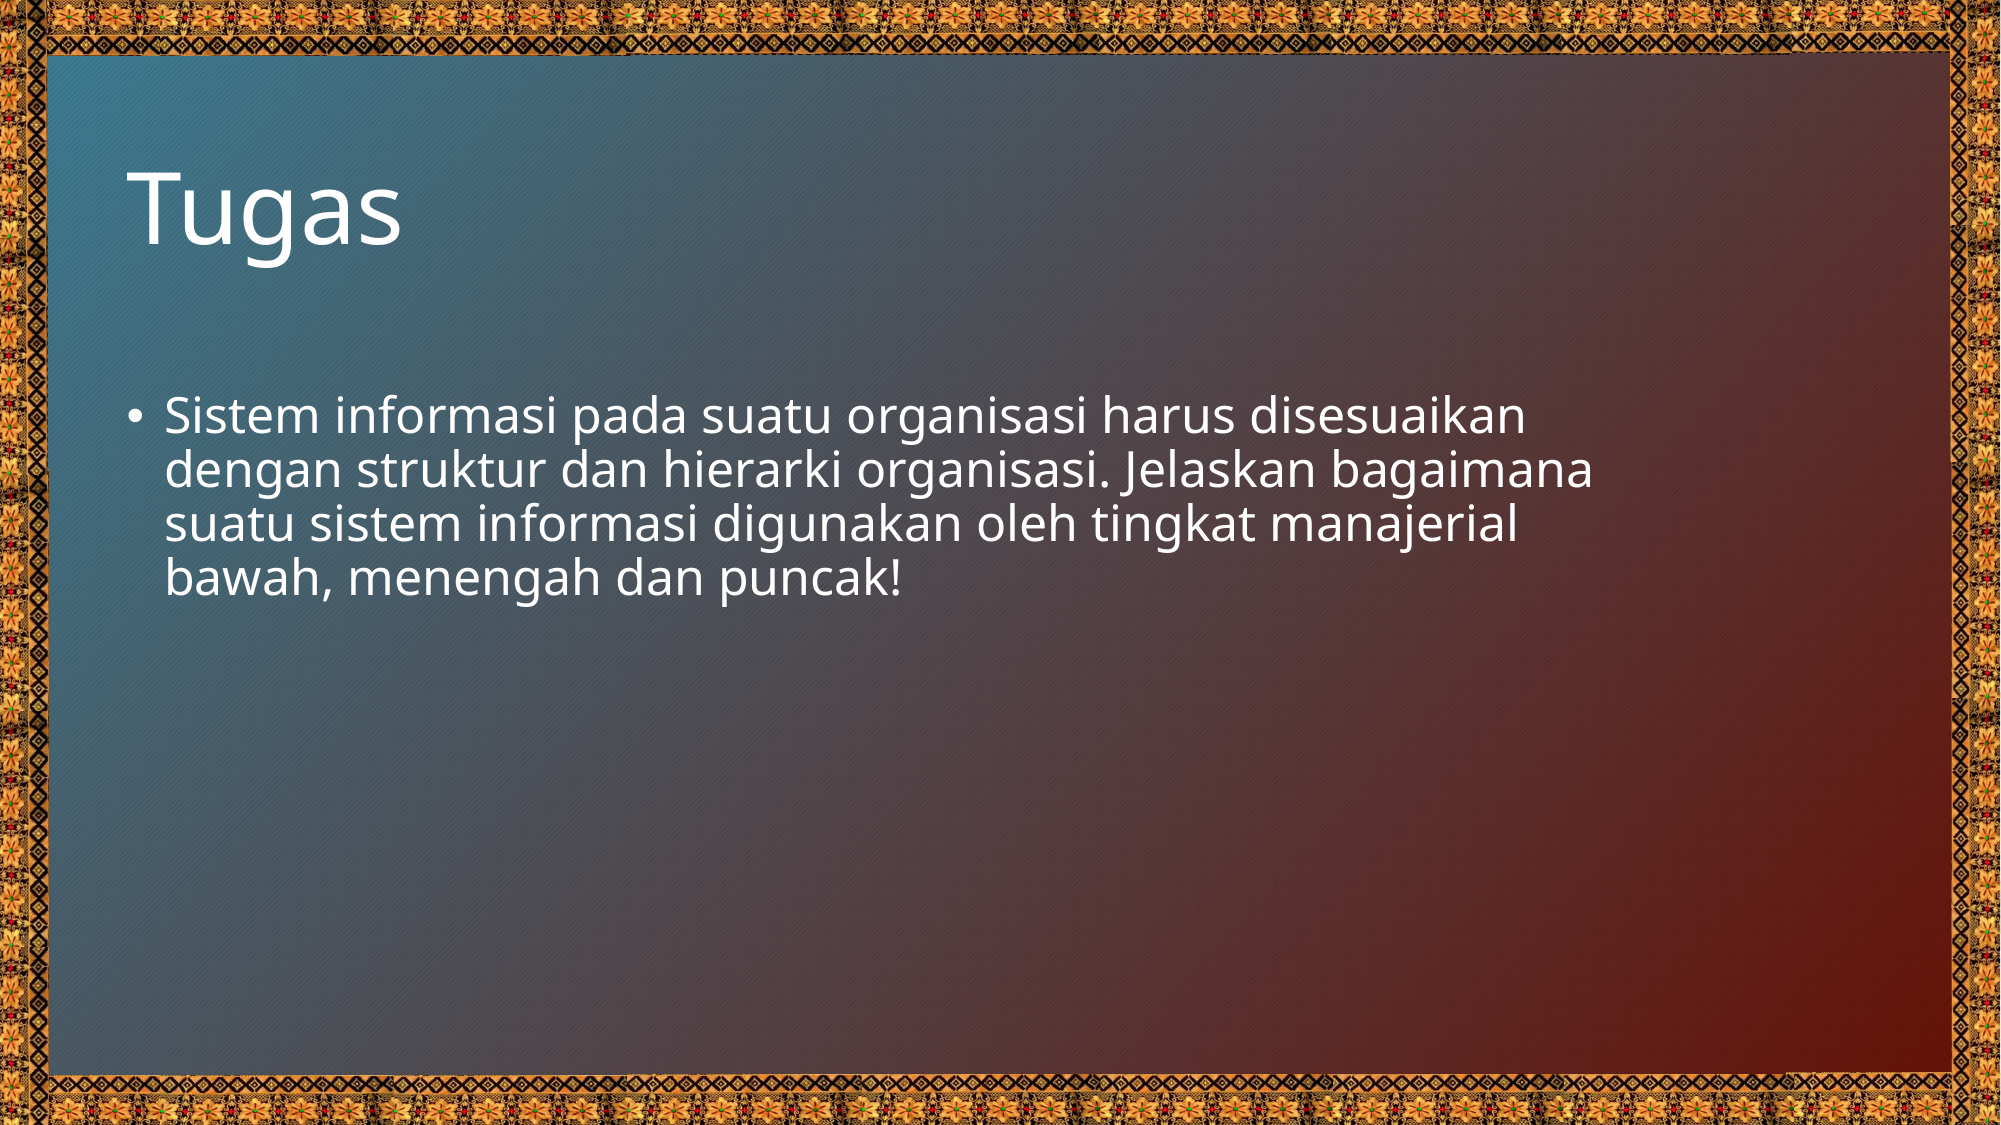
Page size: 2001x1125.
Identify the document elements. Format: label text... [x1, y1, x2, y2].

picture [0, 0, 2001, 1125]
list Sistem informasi pada suatu organisasi harus disesuaikan dengan struktur dan hierarki organisasi. Jelaskan bagaimana suatu sistem informasi digunakan oleh tingkat manajerial bawah, menengah dan puncak! [111, 383, 1689, 974]
title Tugas [111, 123, 1689, 301]
